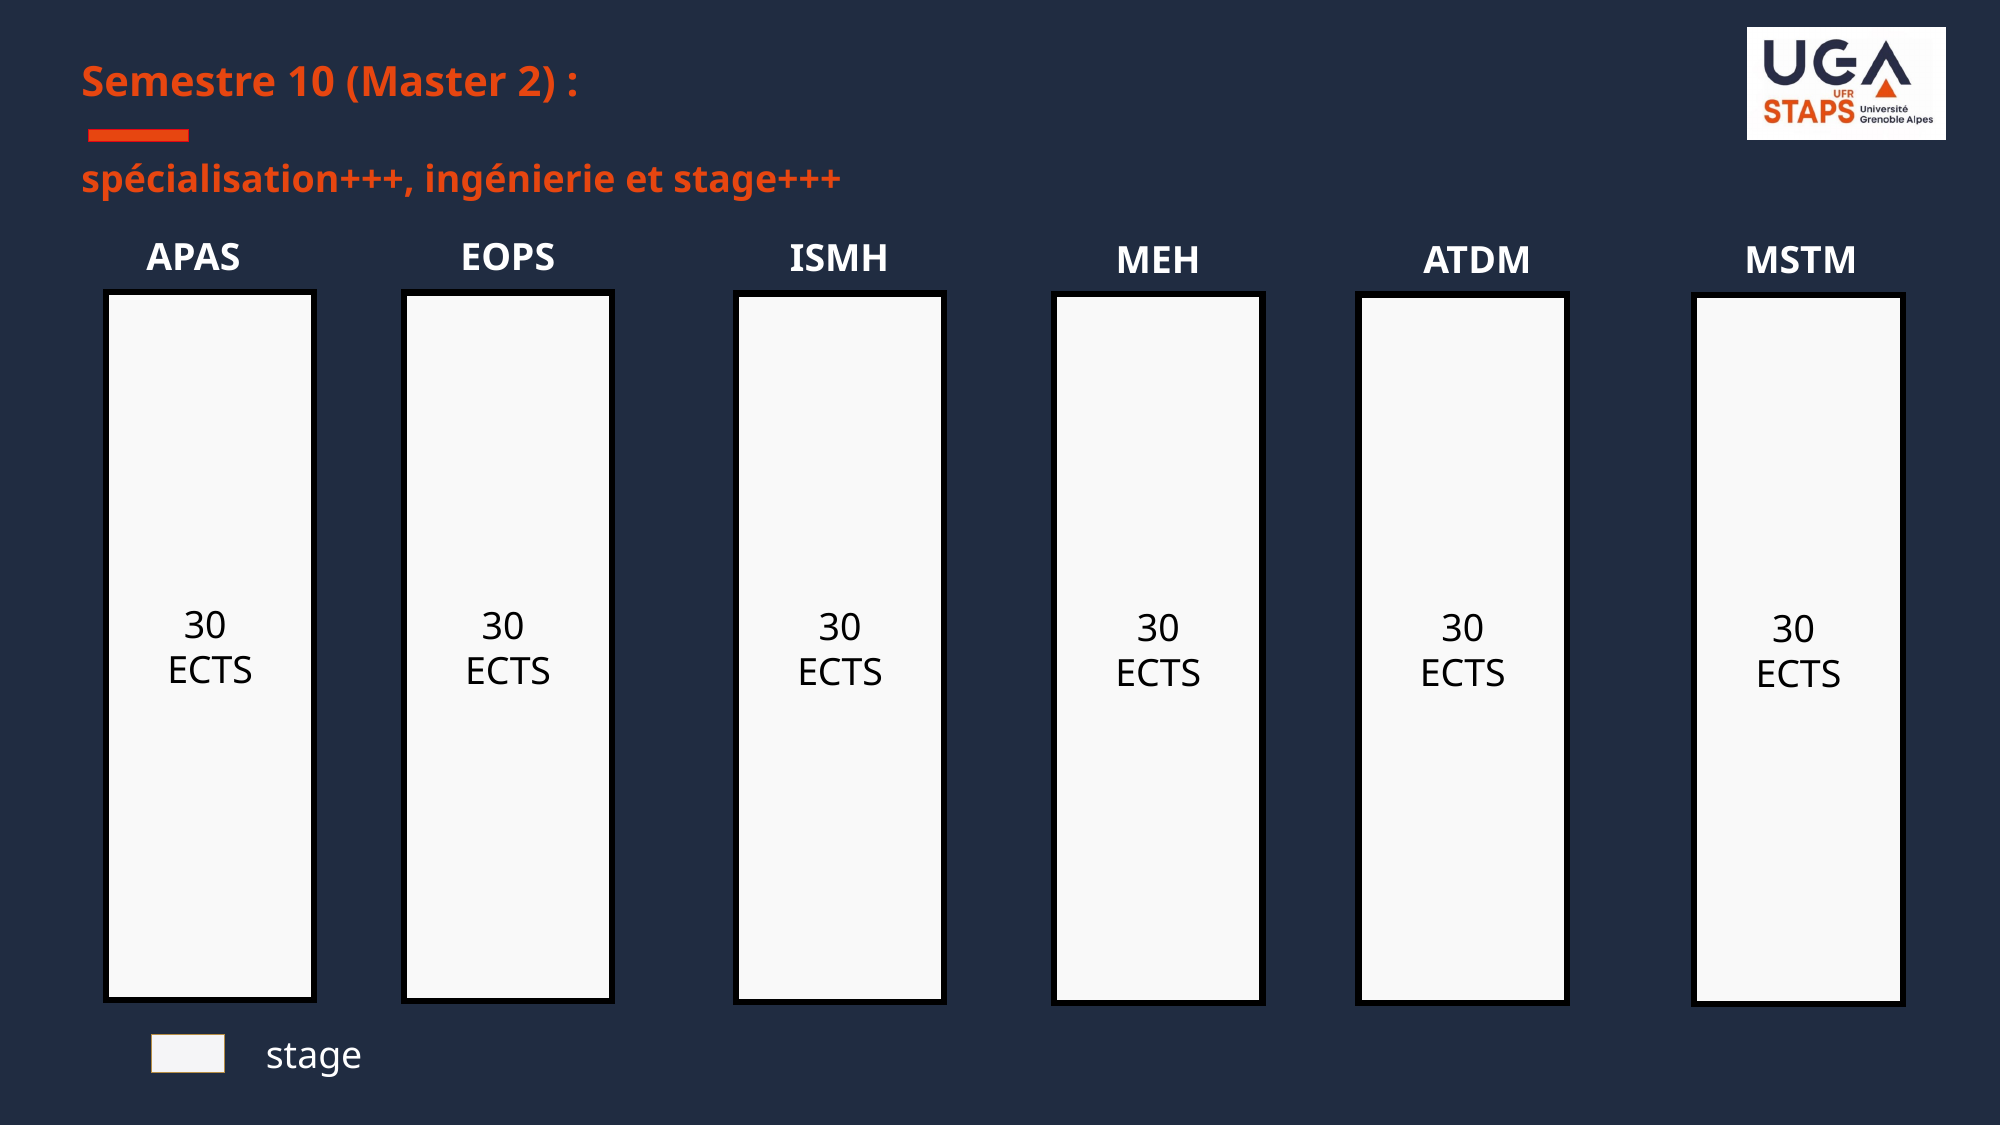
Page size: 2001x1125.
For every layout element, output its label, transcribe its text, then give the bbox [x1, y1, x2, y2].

text_box ATDM [1408, 228, 1547, 289]
text_box EOPS [445, 225, 571, 285]
text_box 30 ECTS [1694, 295, 1903, 1004]
title Semestre 10 (Master 2) : spécialisation+++, ingénierie et stage+++ [81, 60, 1999, 155]
text_box MEH [1100, 228, 1216, 289]
text_box 30 ECTS [1358, 294, 1568, 1004]
text_box [151, 1034, 225, 1073]
text_box 30 ECTS [105, 291, 315, 1001]
text_box [88, 129, 189, 142]
text_box 30 ECTS [1053, 294, 1263, 1003]
picture [1747, 27, 1947, 140]
text_box stage [251, 1023, 378, 1084]
text_box ISMH [775, 226, 905, 287]
text_box APAS [131, 225, 256, 286]
text_box 30 ECTS [735, 293, 945, 1003]
text_box MSTM [1729, 228, 1873, 289]
text_box 30 ECTS [403, 292, 613, 1002]
